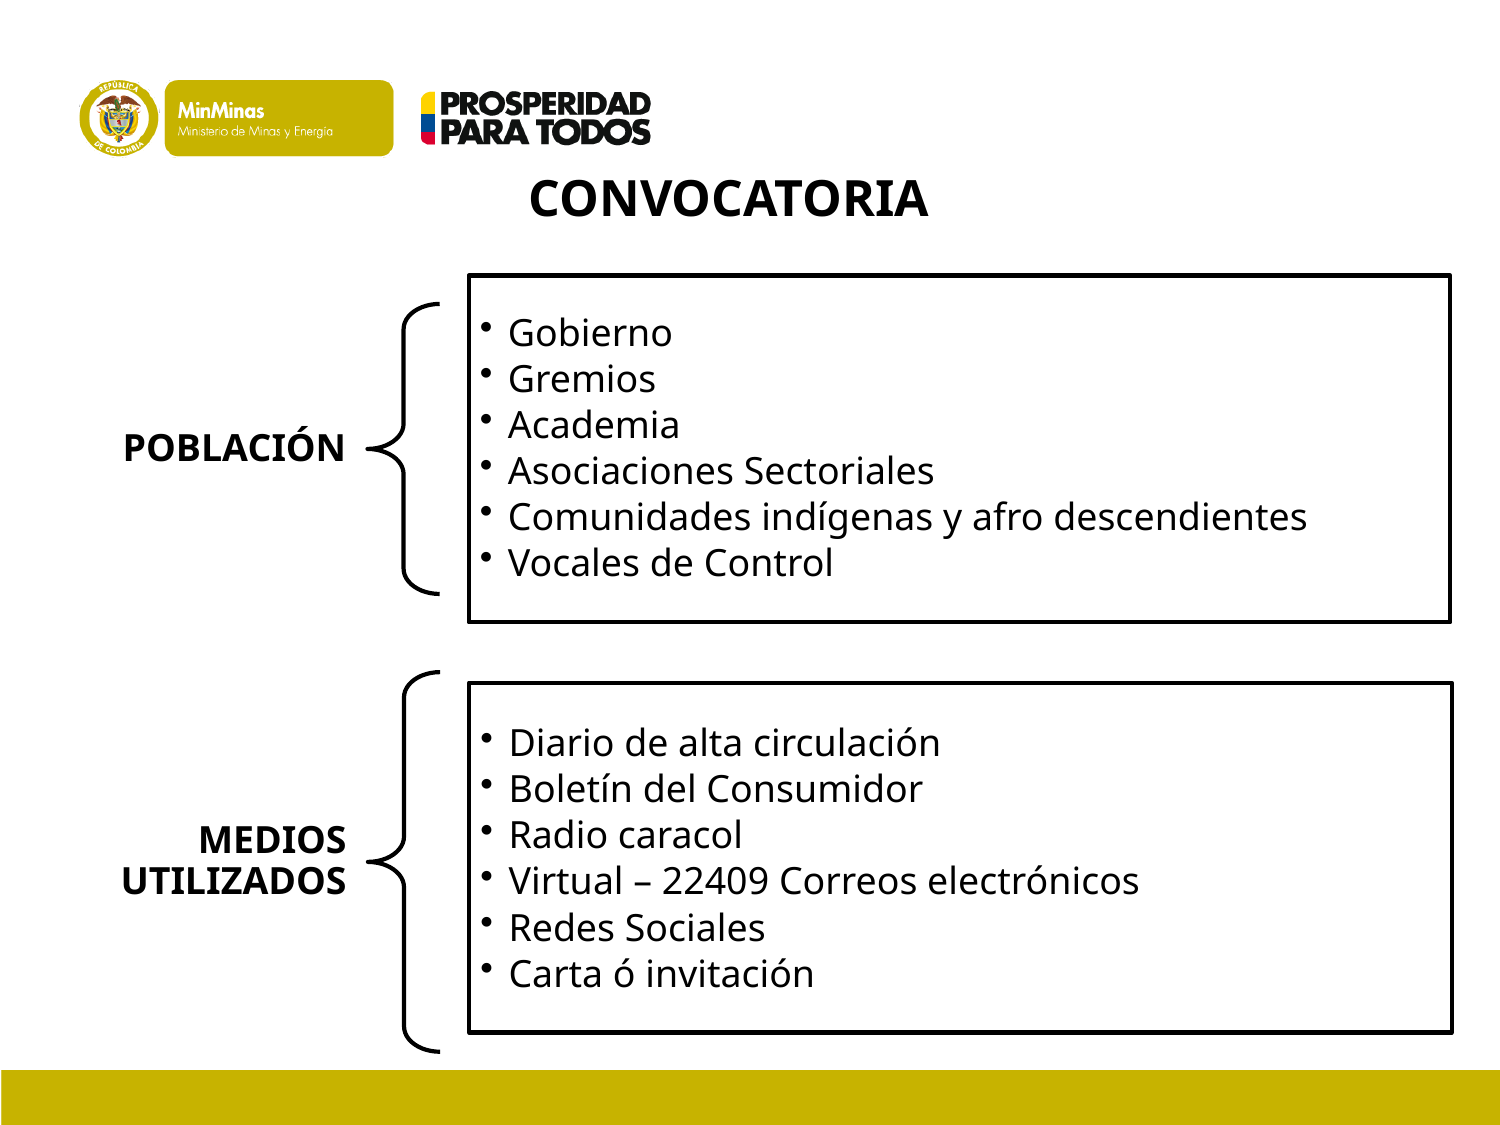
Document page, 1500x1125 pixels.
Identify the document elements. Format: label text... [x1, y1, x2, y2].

text_box CONVOCATORIA [70, 126, 1388, 230]
text_box [25, 0, 754, 230]
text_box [6, 231, 1452, 1062]
picture [0, 0, 1500, 1125]
